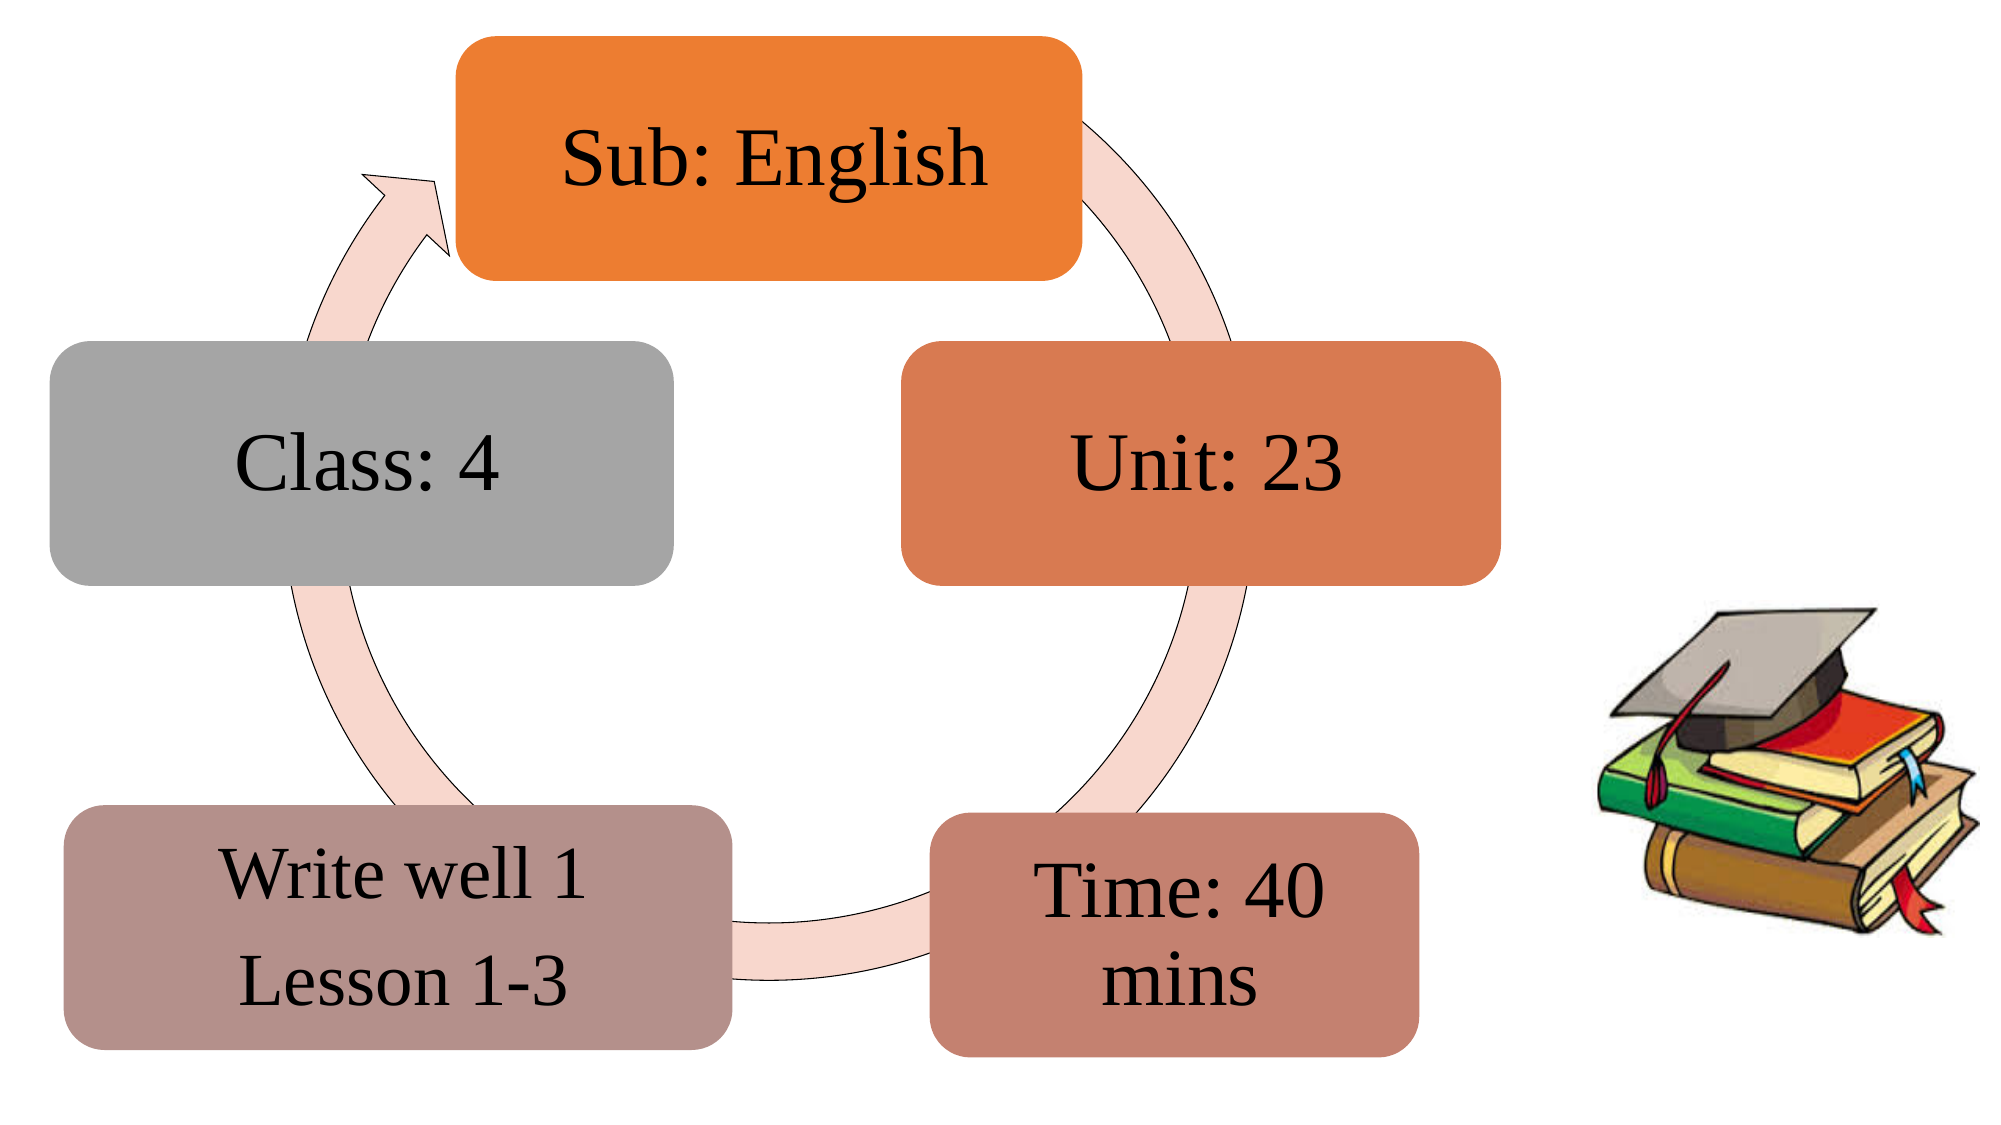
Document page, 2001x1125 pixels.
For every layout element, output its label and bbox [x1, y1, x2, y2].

picture [1579, 600, 1980, 938]
text_box [16, 35, 1534, 1080]
